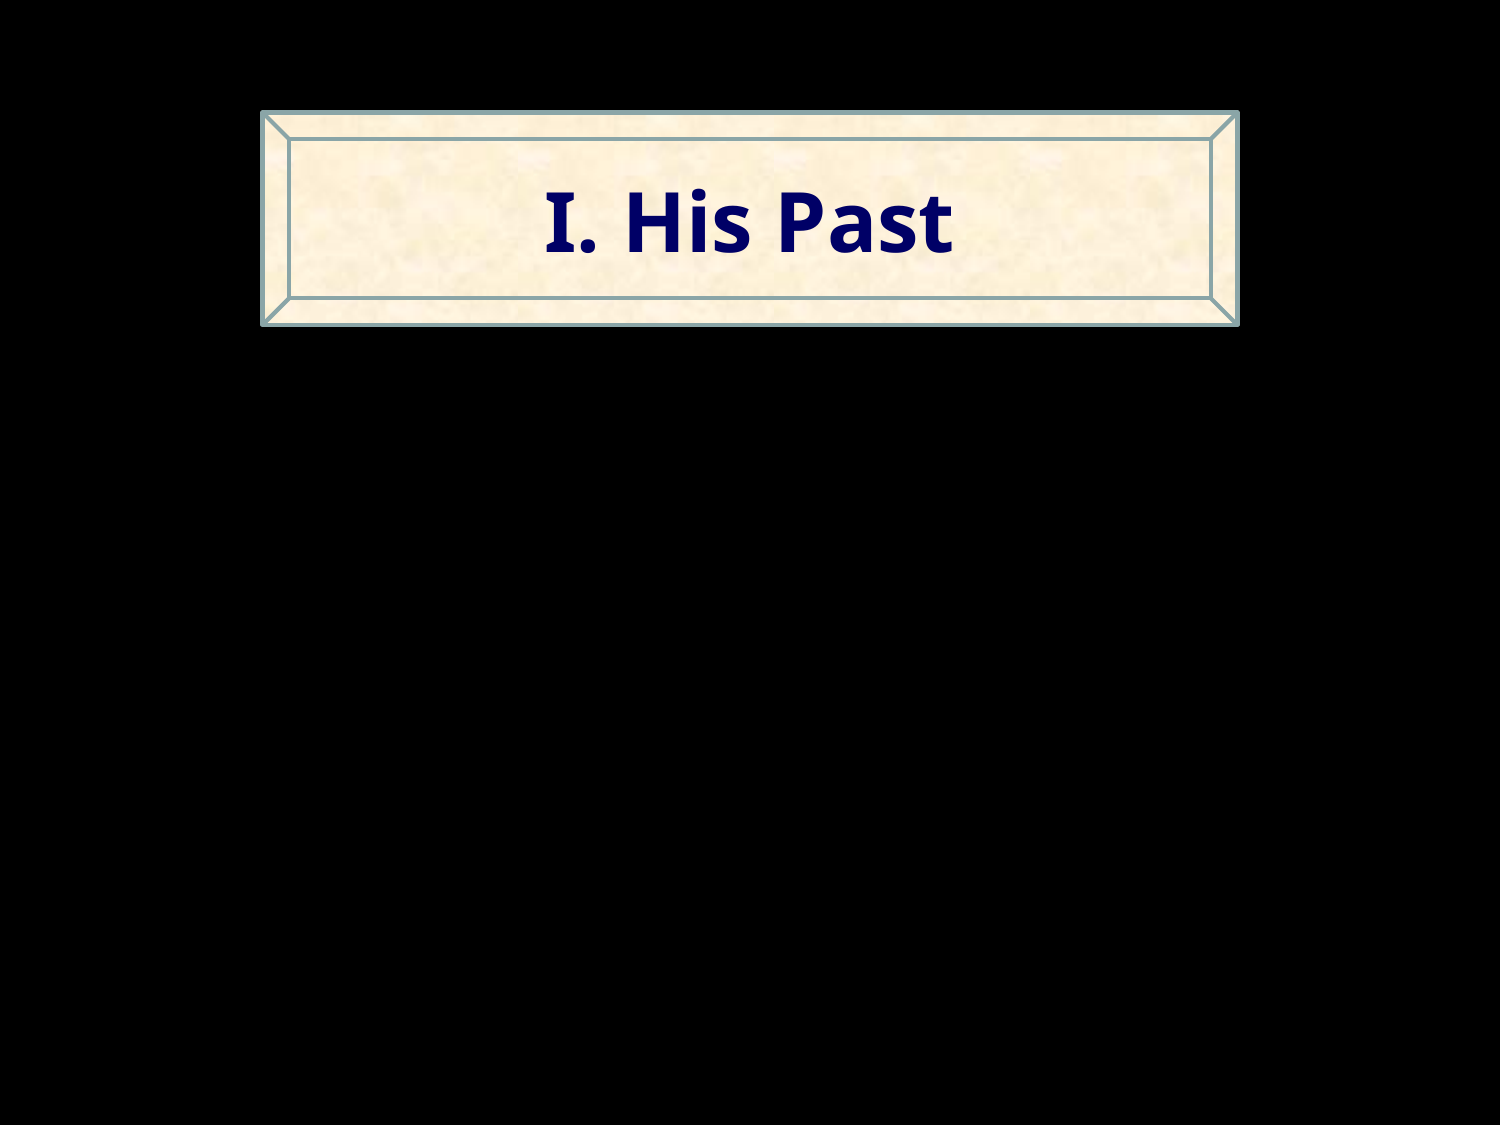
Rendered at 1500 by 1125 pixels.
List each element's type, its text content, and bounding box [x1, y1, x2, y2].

text_box I. His Past [260, 110, 1240, 327]
